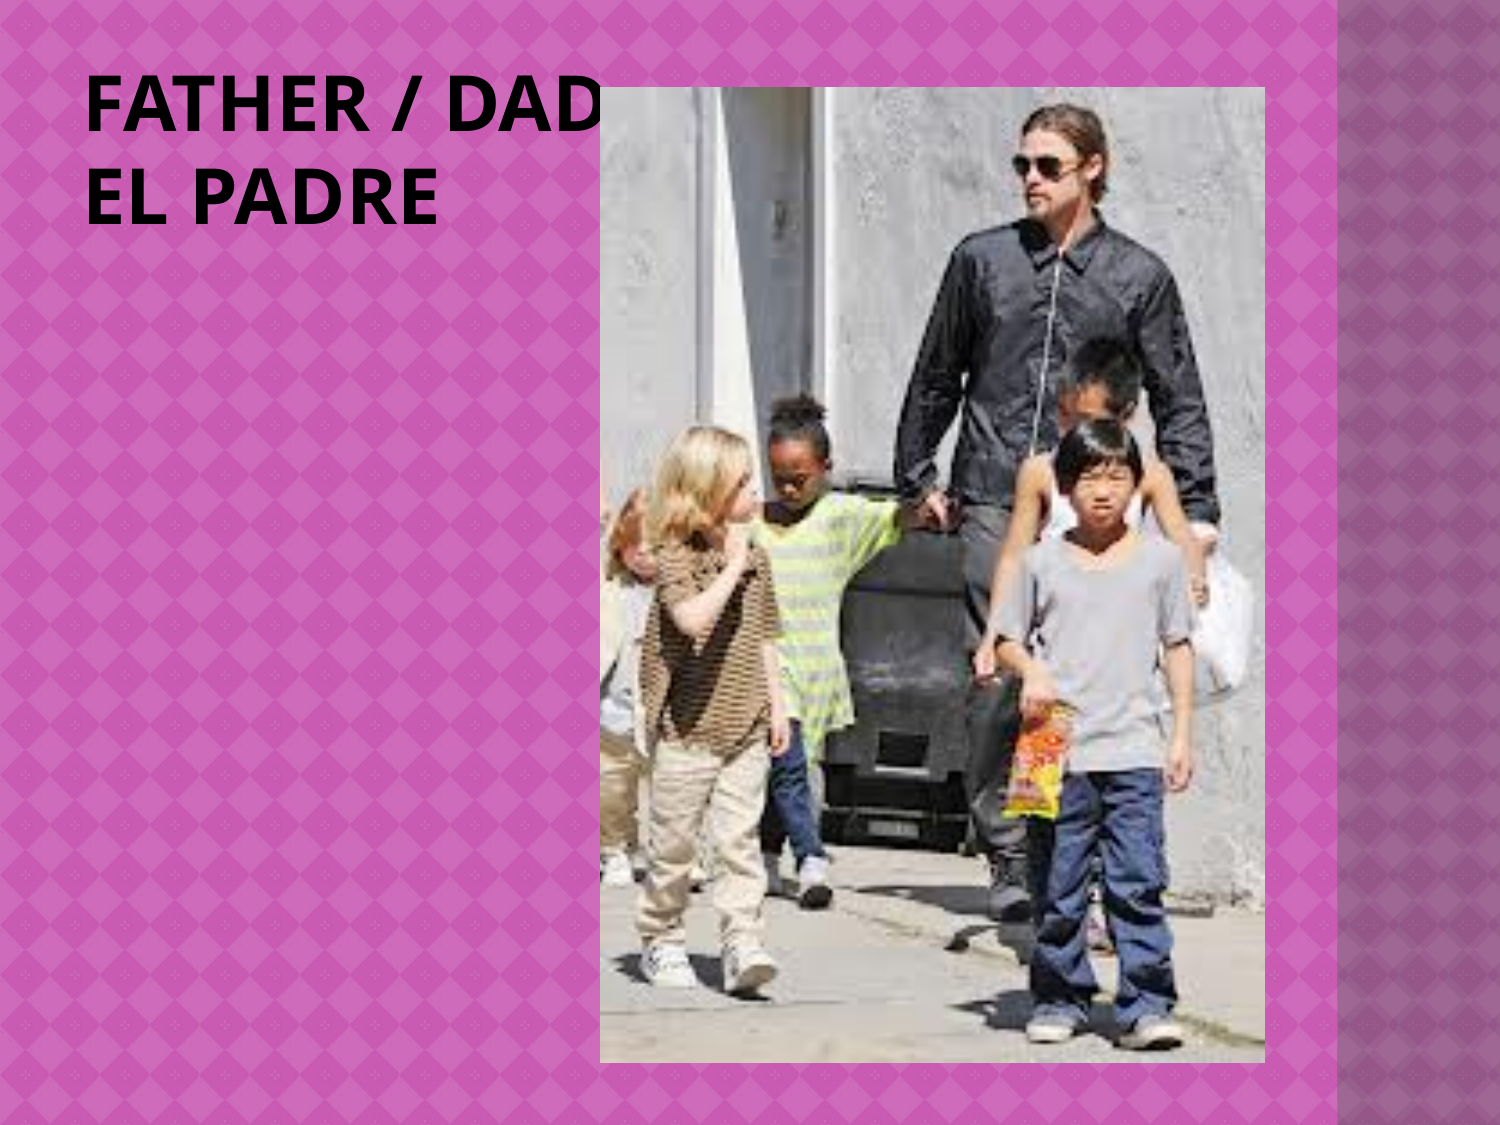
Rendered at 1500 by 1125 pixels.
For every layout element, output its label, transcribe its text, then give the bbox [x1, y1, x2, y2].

title Father / dad el padre [75, 52, 1263, 240]
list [600, 87, 1265, 1063]
